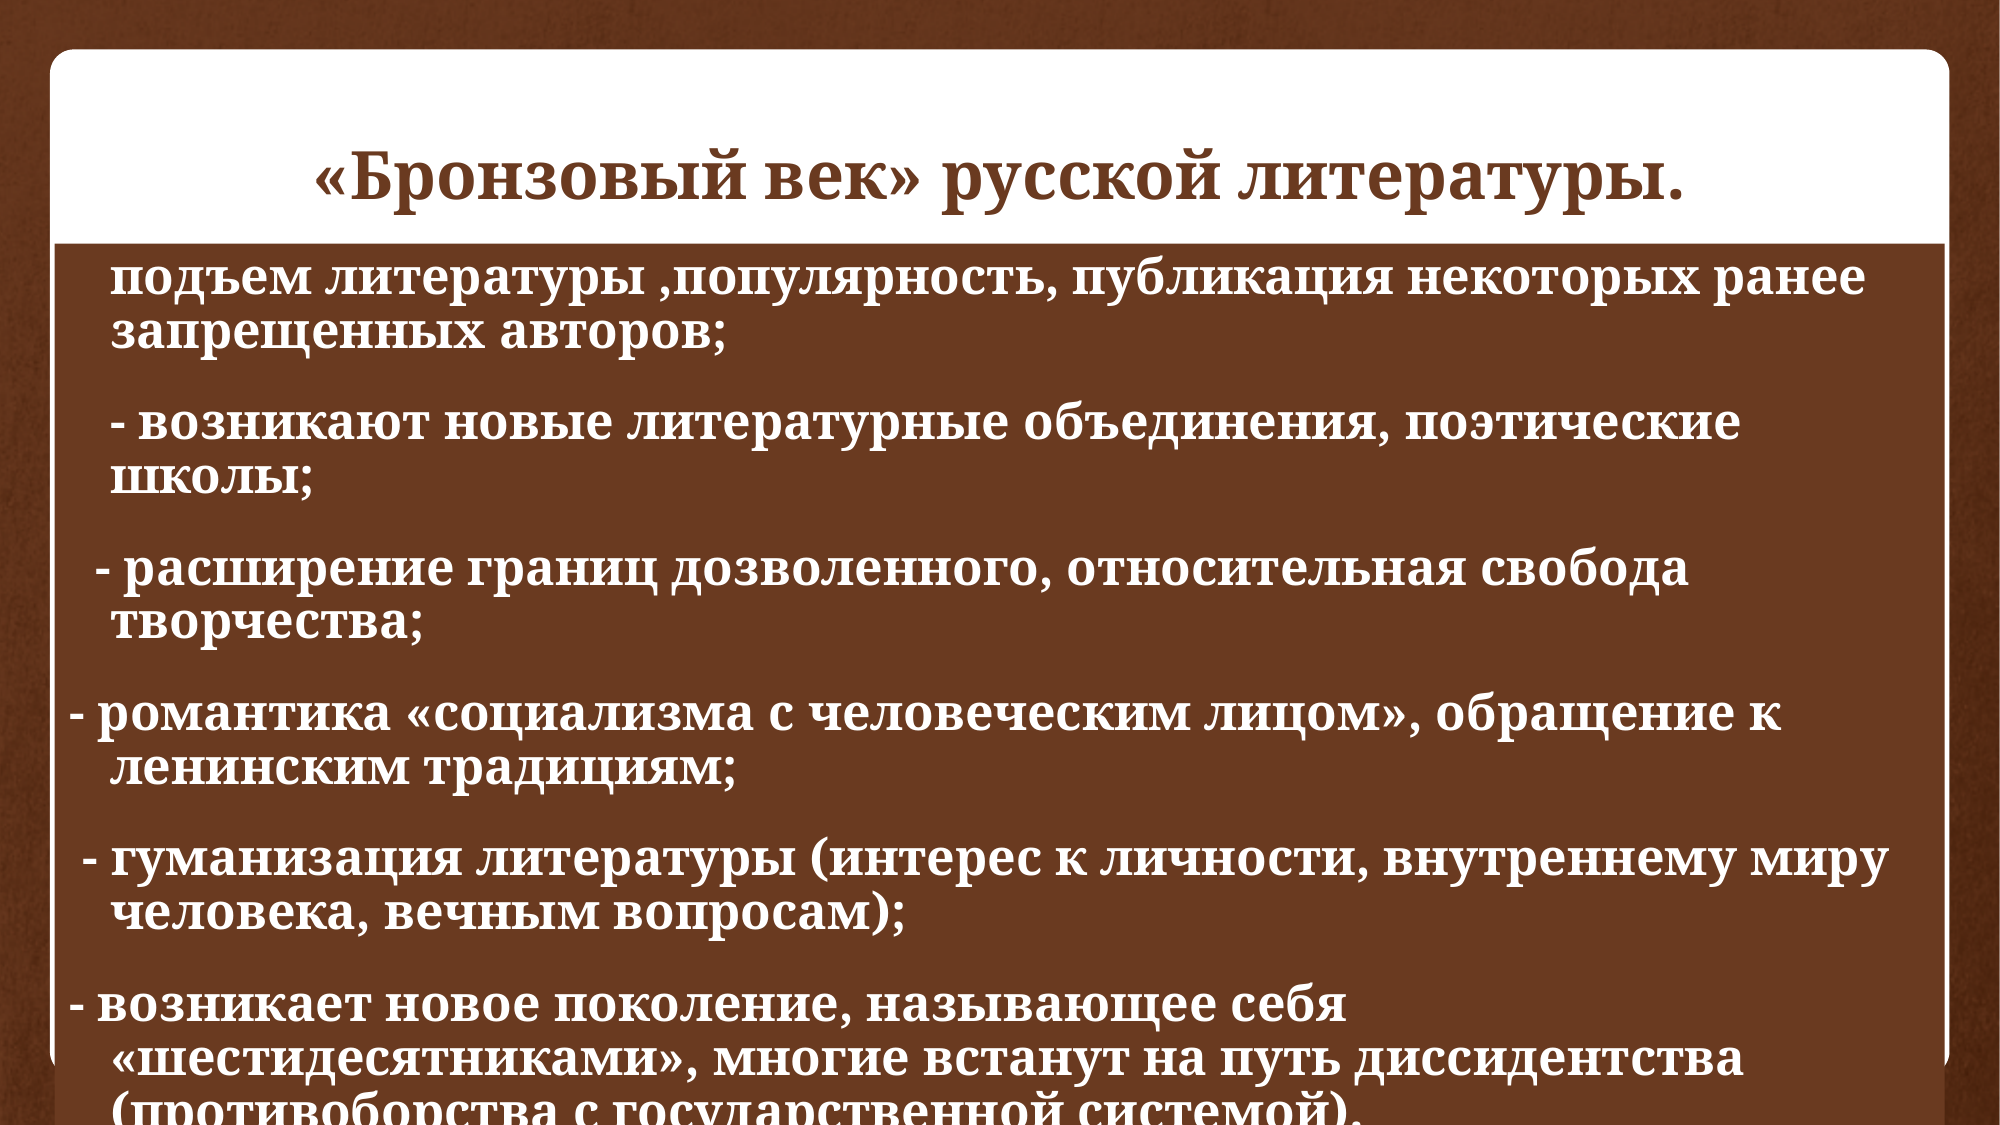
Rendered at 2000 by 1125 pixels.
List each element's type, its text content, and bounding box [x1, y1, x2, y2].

title «Бронзовый век» русской литературы. [199, 30, 1800, 220]
text_box подъем литературы ,популярность, публикация некоторых ранее запрещенных авторов; - возникают новые литературные объединения, поэтические школы; - расширение границ дозволенного, относительная свобода творчества; - романтика «социализма с человеческим лицом», обращение к ленинским традициям; - гуманизация литературы (интерес к личности, внутреннему миру человека, вечным вопросам); - возникает новое поколение, называющее себя «шестидесятниками», многие встанут на путь диссидентства (противоборства с государственной системой). [54, 243, 1945, 1125]
